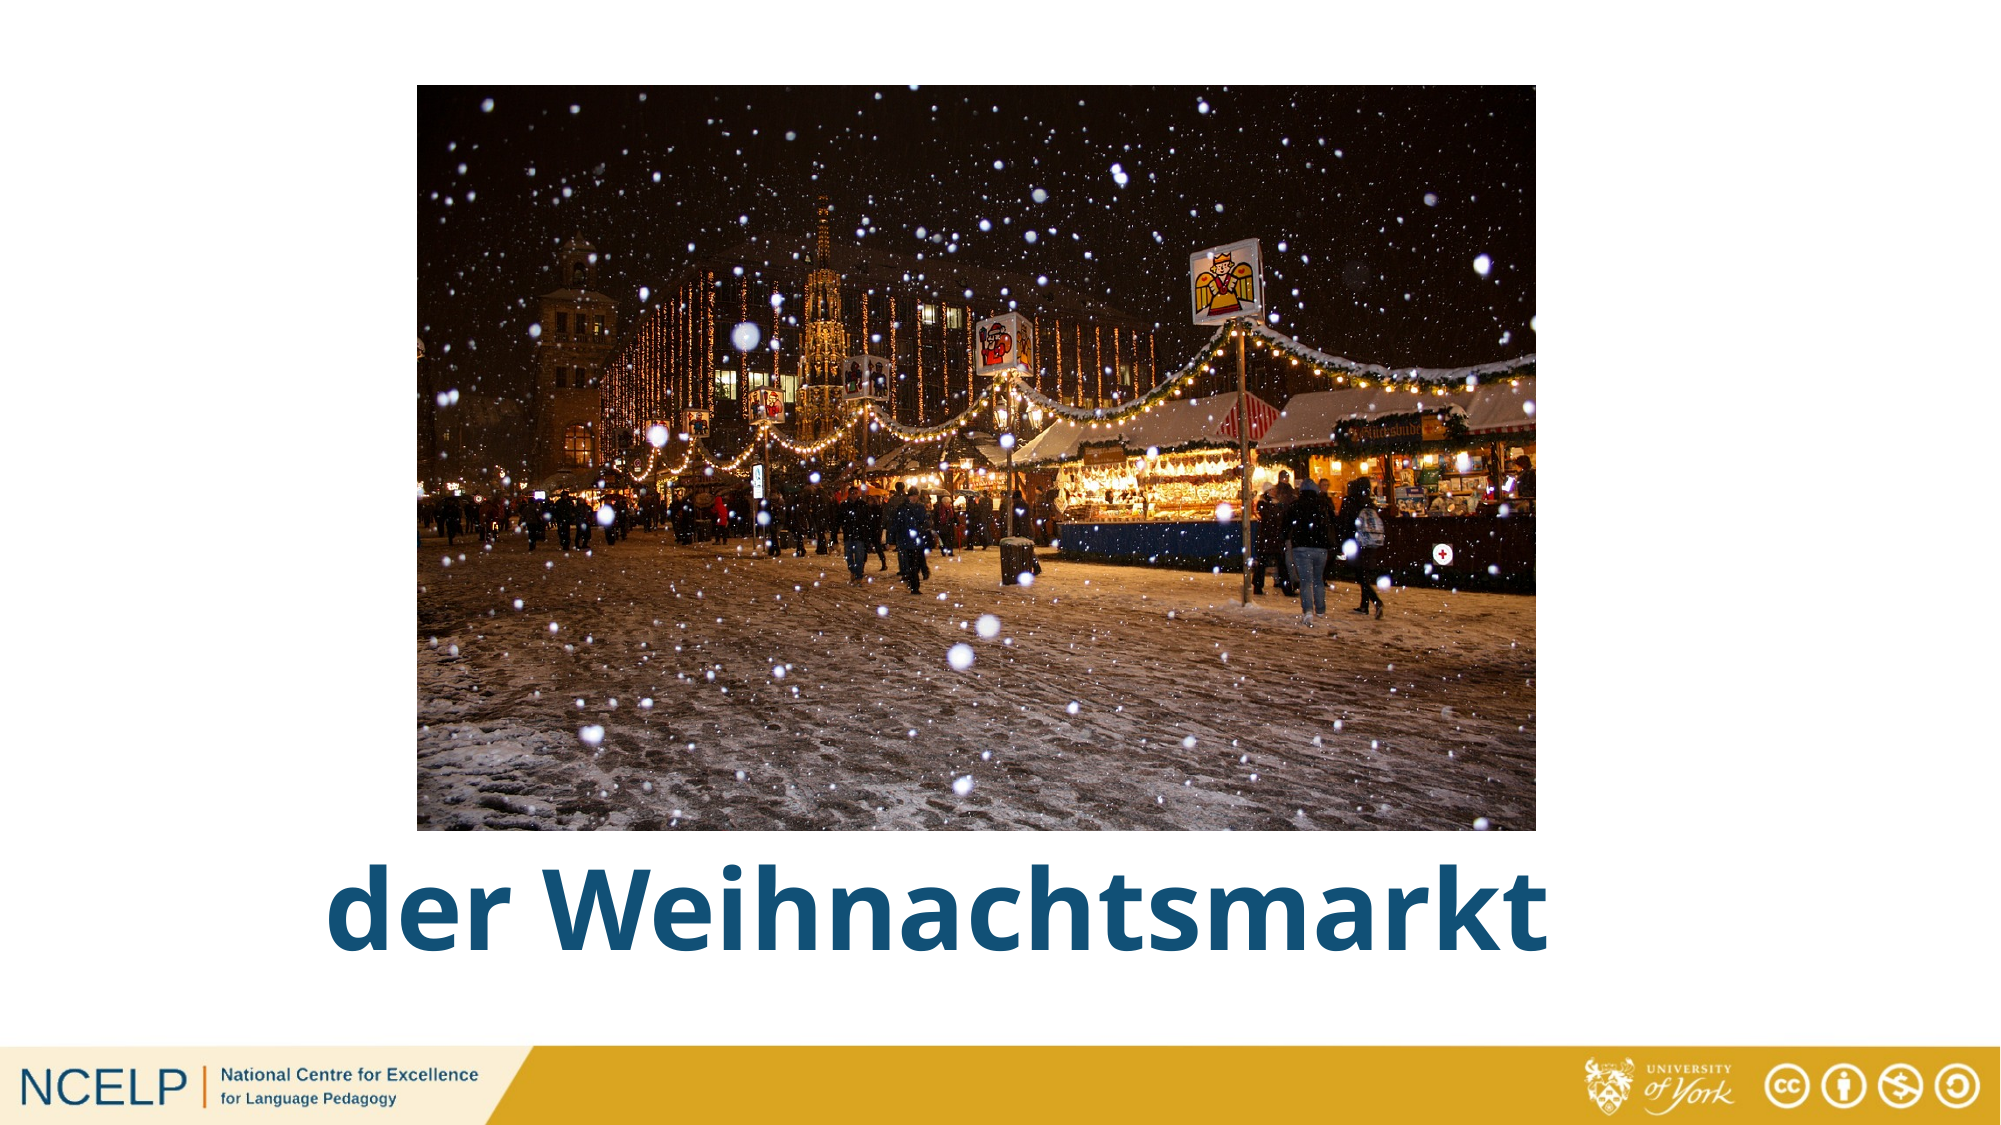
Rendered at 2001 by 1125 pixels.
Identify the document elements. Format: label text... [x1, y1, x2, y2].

text_box der Weihnachtsmarkt [310, 830, 1690, 981]
picture [0, 0, 2001, 1125]
